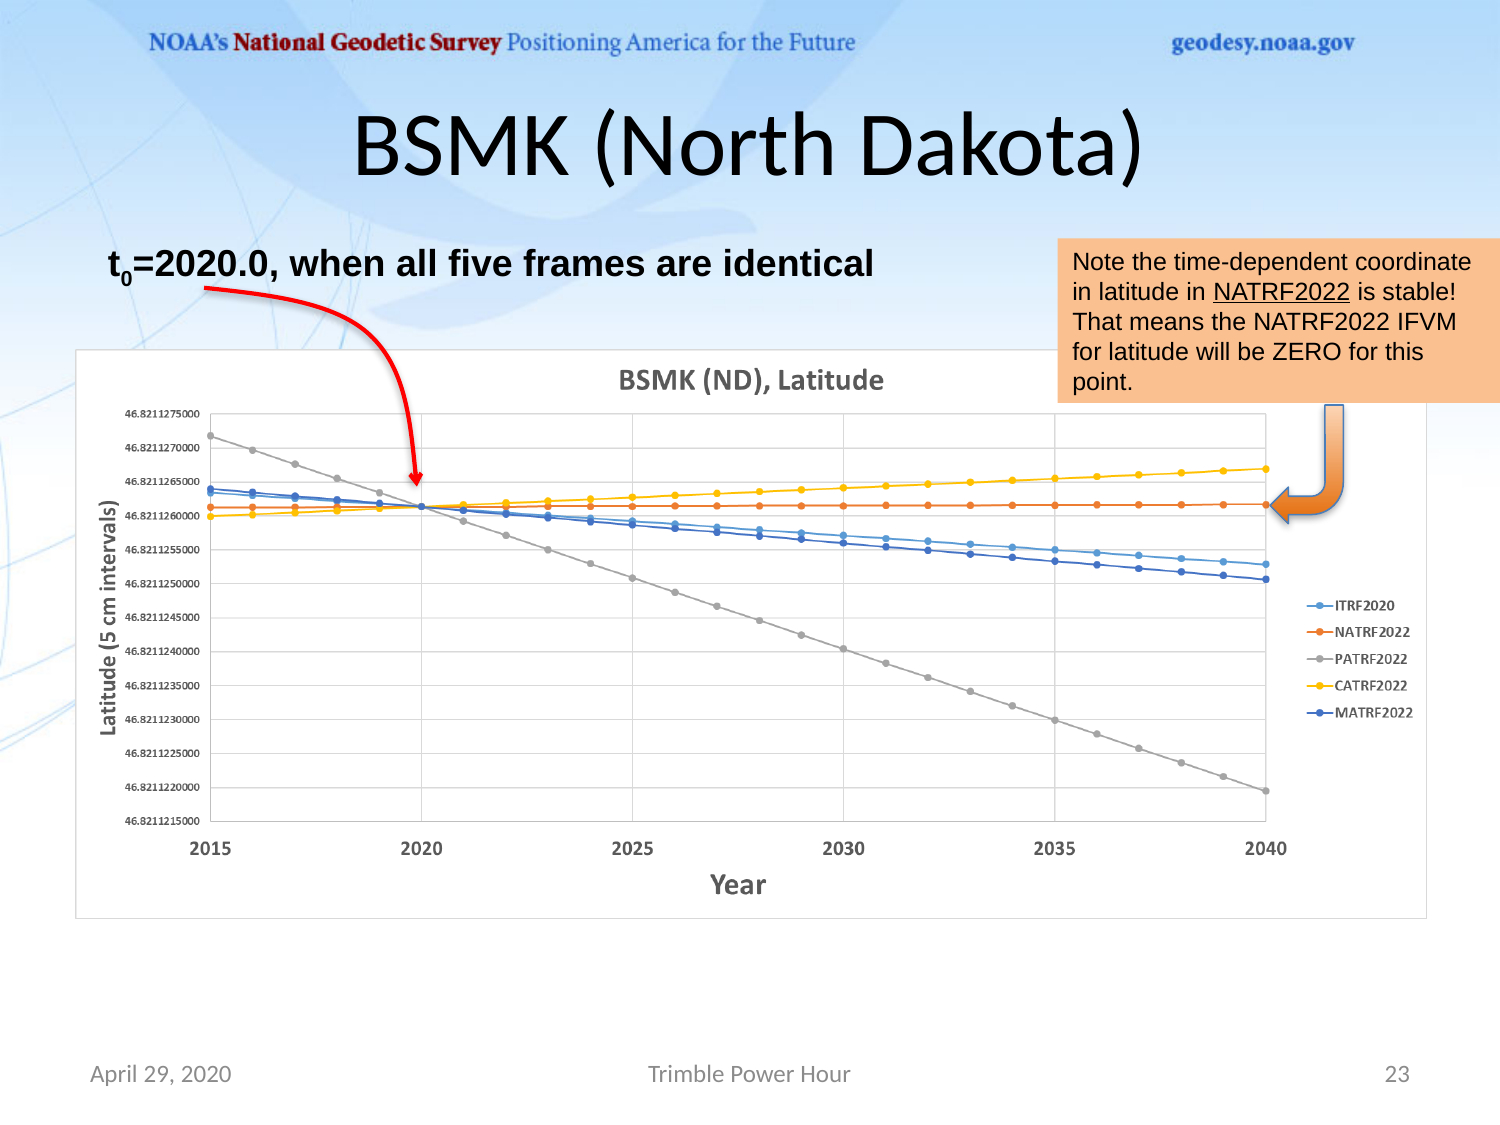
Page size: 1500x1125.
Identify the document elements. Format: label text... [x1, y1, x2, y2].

footer Trimble Power Hour [512, 1042, 988, 1103]
title BSMK (North Dakota) [75, 45, 1425, 233]
slide_number 23 [1074, 1042, 1425, 1103]
text_box [204, 287, 382, 347]
text_box Note the time-dependent coordinate in latitude in NATRF2022 is stable! That means the NATRF2022 IFVM for latitude will be ZERO for this point. [1057, 238, 1500, 403]
picture [0, 0, 1500, 1125]
text_box t0=2020.0, when all five frames are identical [93, 231, 891, 298]
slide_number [75, 1042, 425, 1103]
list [74, 349, 1427, 919]
